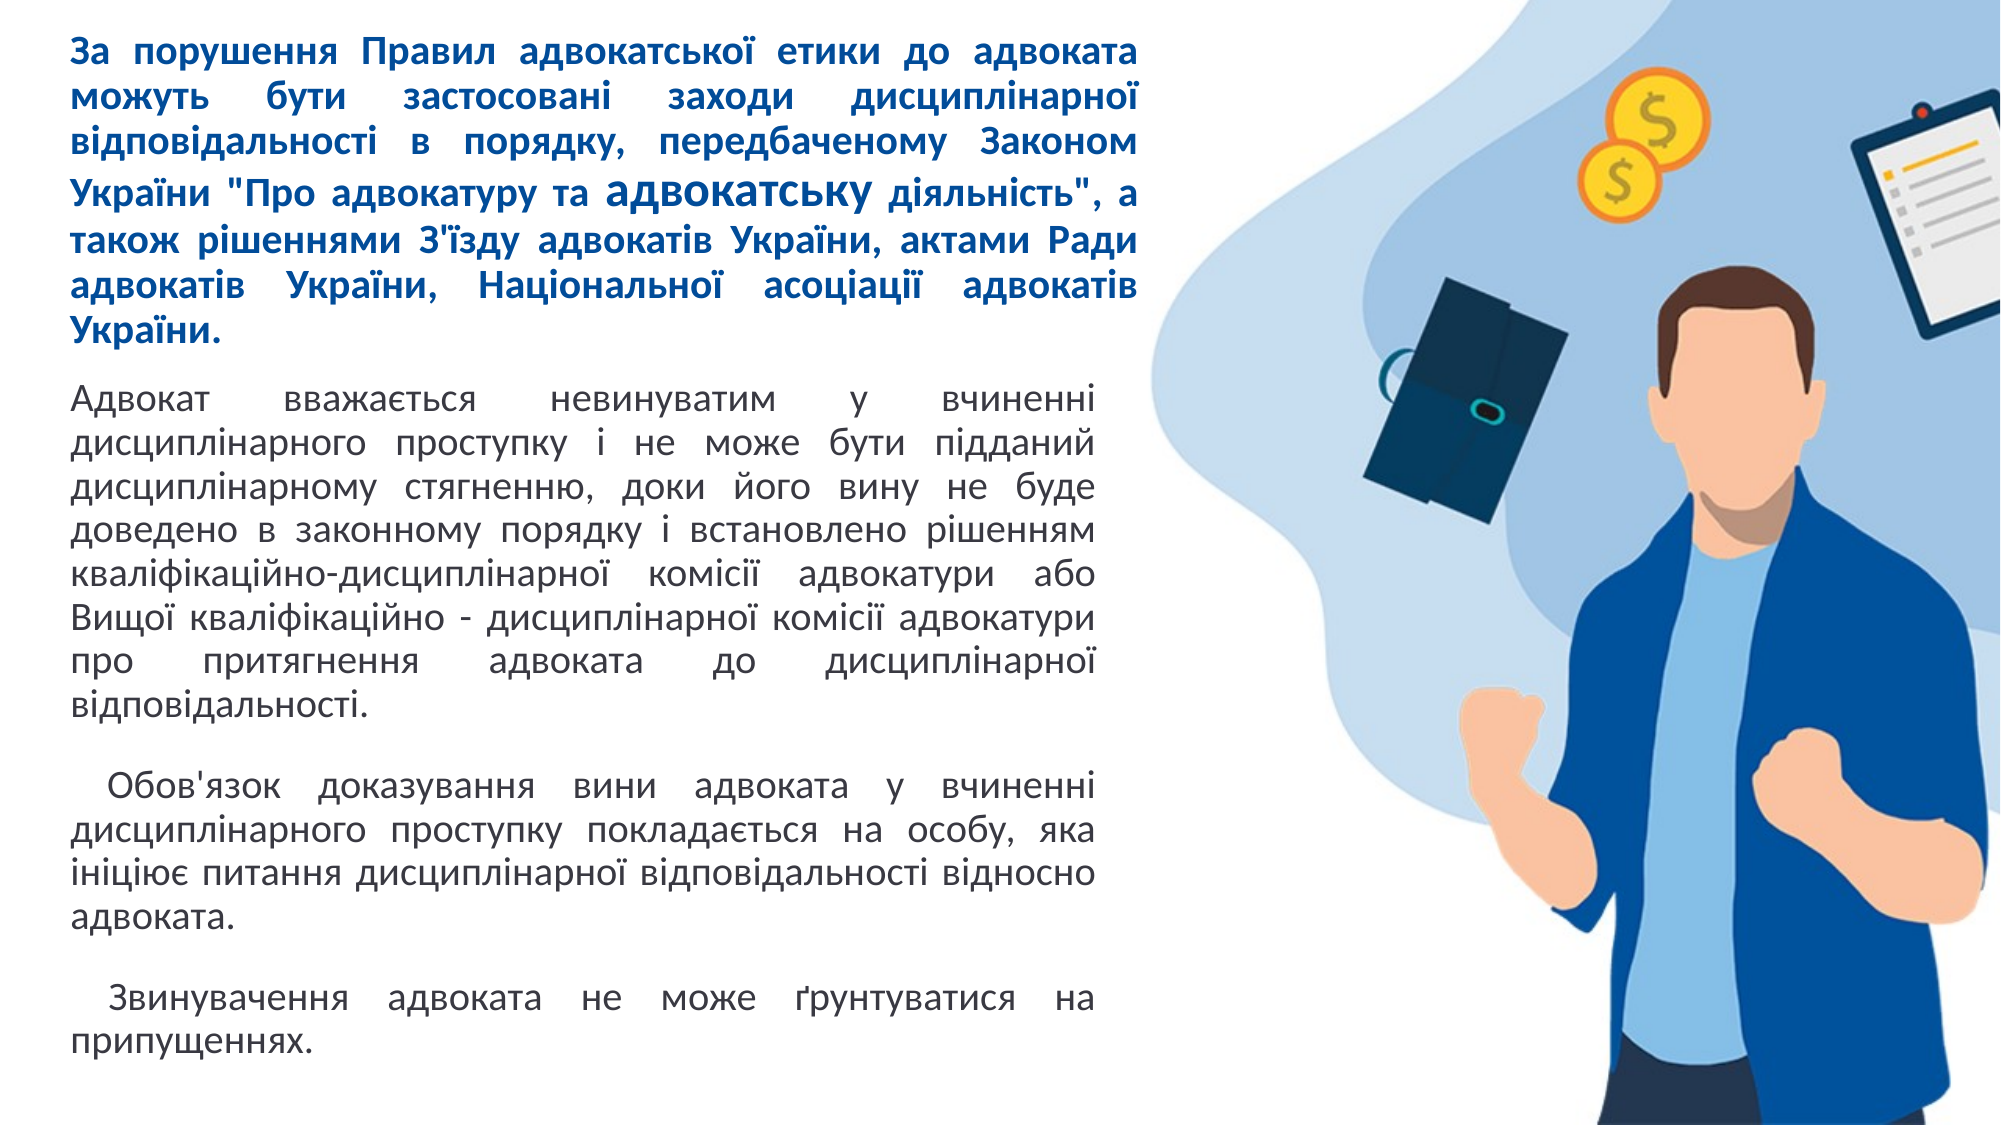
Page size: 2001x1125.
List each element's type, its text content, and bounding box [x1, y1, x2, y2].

title За порушення Правил адвокатської етики до адвоката можуть бути застосовані заходи дисциплінарної відповідальності в порядку, передбаченому Законом України "Про адвокатуру та адвокатську діяльність", а також рішеннями З'їзду адвокатів України, актами Ради адвокатів України, Національної асоціації адвокатів України. [55, 78, 1154, 303]
list Адвокат вважається невинуватим у вчиненні дисциплінарного проступку і не може бути підданий дисциплінарному стягненню, доки його вину не буде доведено в законному порядку і встановлено рішенням кваліфікаційно-дисциплінарної комісії адвокатури або Вищої кваліфікаційно - дисциплінарної комісії адвокатури про притягнення адвоката до дисциплінарної відповідальності. Обов'язок доказування вини адвоката у вчиненні дисциплінарного проступку покладається на особу, яка ініціює питання дисциплінарної відповідальності відносно адвоката. Звинувачення адвоката не може ґрунтуватися на припущеннях. [55, 369, 1113, 1074]
picture [0, 0, 2001, 1125]
